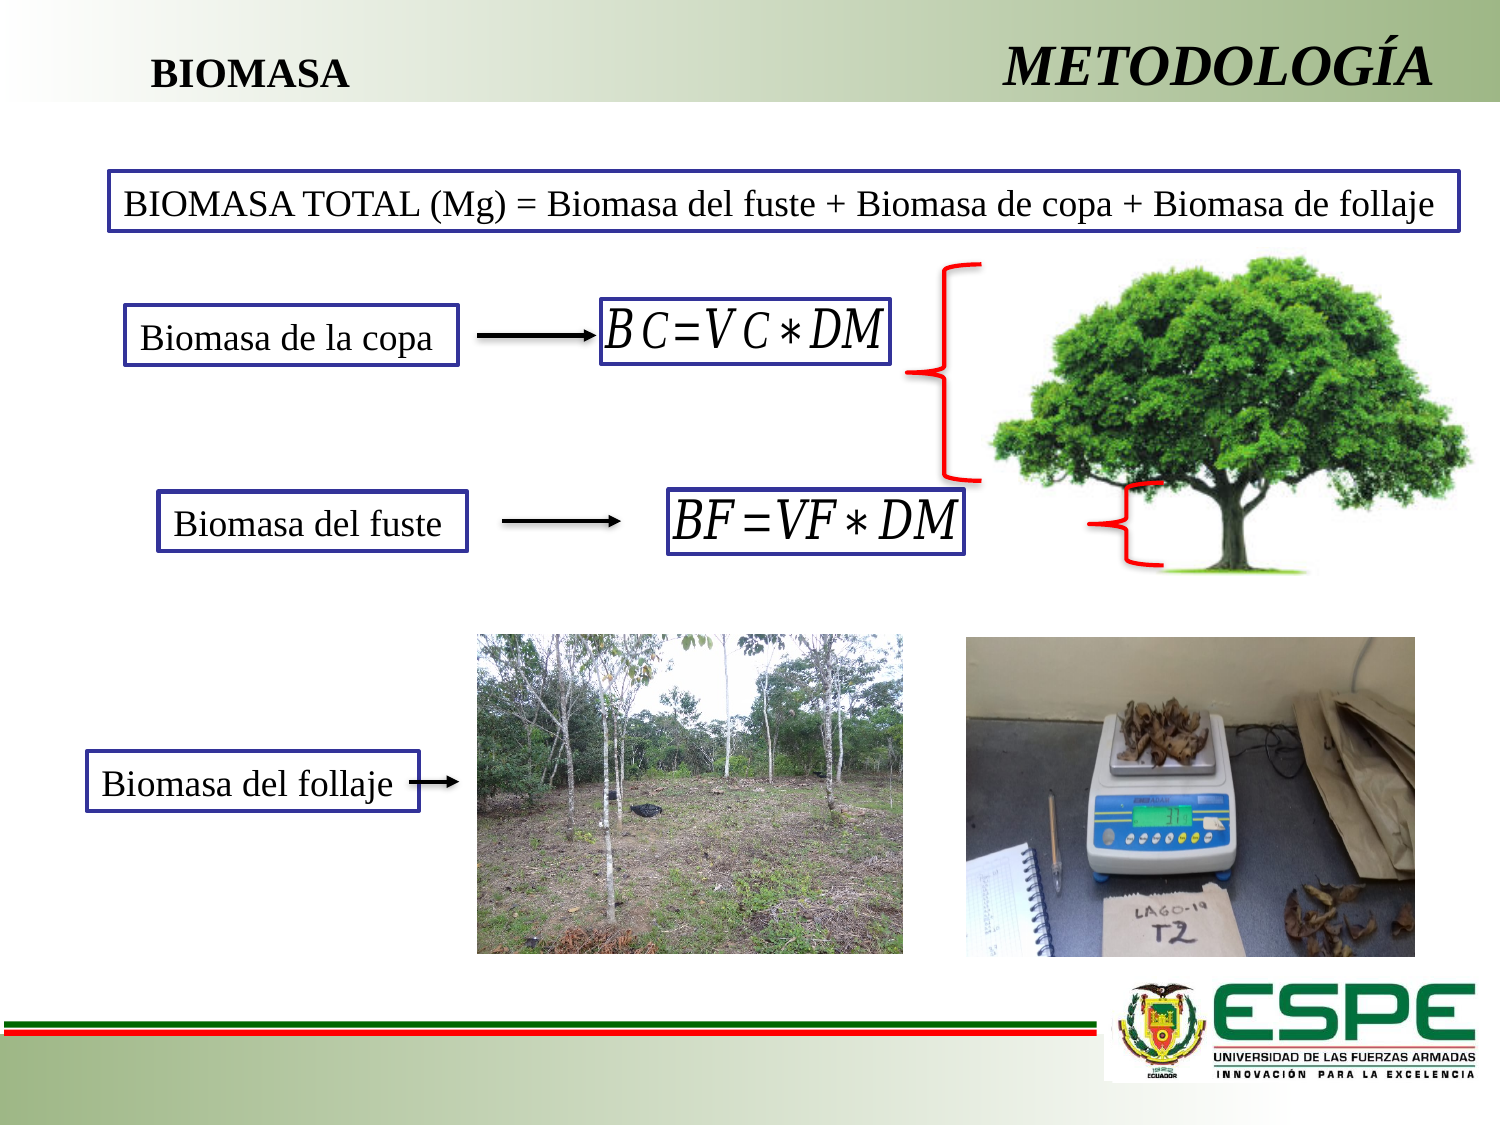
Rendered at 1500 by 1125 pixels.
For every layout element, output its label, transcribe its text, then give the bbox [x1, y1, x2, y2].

text_box BIOMASA TOTAL (Mg) = Biomasa del fuste + Biomasa de copa + Biomasa de follaje [107, 169, 1461, 233]
text_box METODOLOGÍA [100, 19, 1451, 124]
picture [476, 634, 903, 955]
picture [966, 637, 1415, 957]
text_box Biomasa de la copa [123, 303, 460, 367]
text_box Biomasa del fuste [156, 489, 469, 553]
text_box BIOMASA [135, 38, 715, 104]
picture [981, 247, 1479, 576]
text_box [904, 262, 976, 483]
text_box Biomasa del follaje [85, 749, 421, 813]
picture [1104, 975, 1483, 1083]
